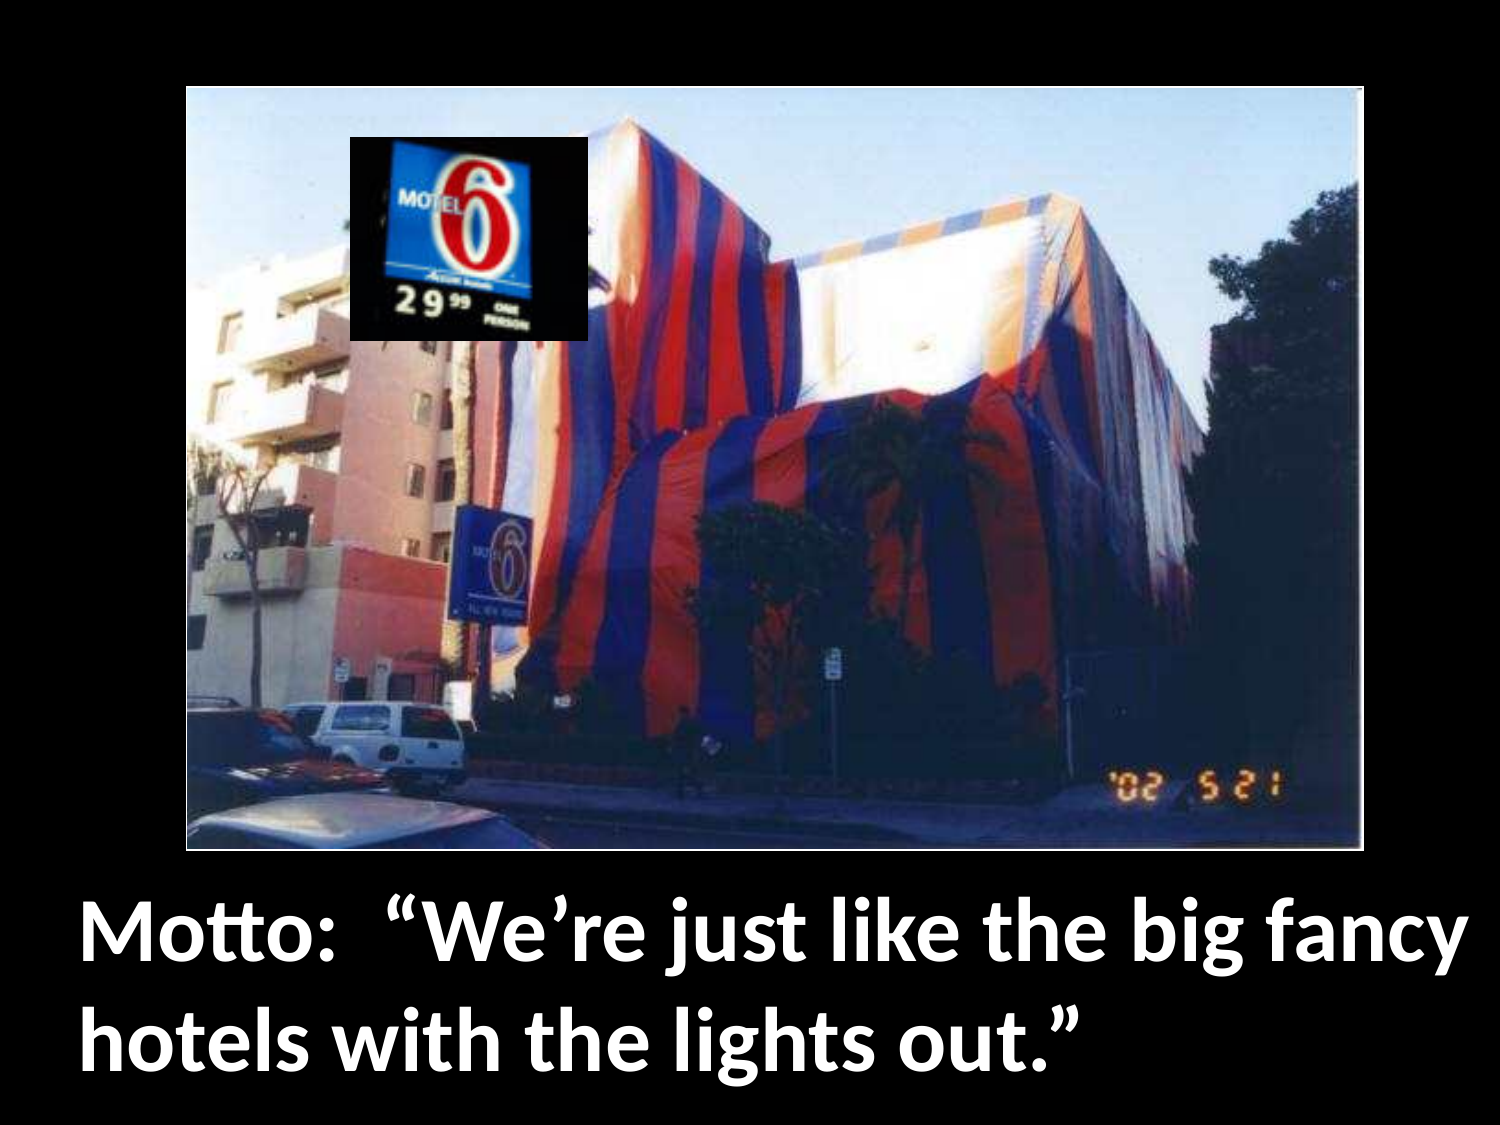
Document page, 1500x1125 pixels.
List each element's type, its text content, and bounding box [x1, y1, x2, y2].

picture [187, 87, 1363, 850]
text_box Motto: “We’re just like the big fancy hotels with the lights out.” [62, 862, 1500, 1098]
